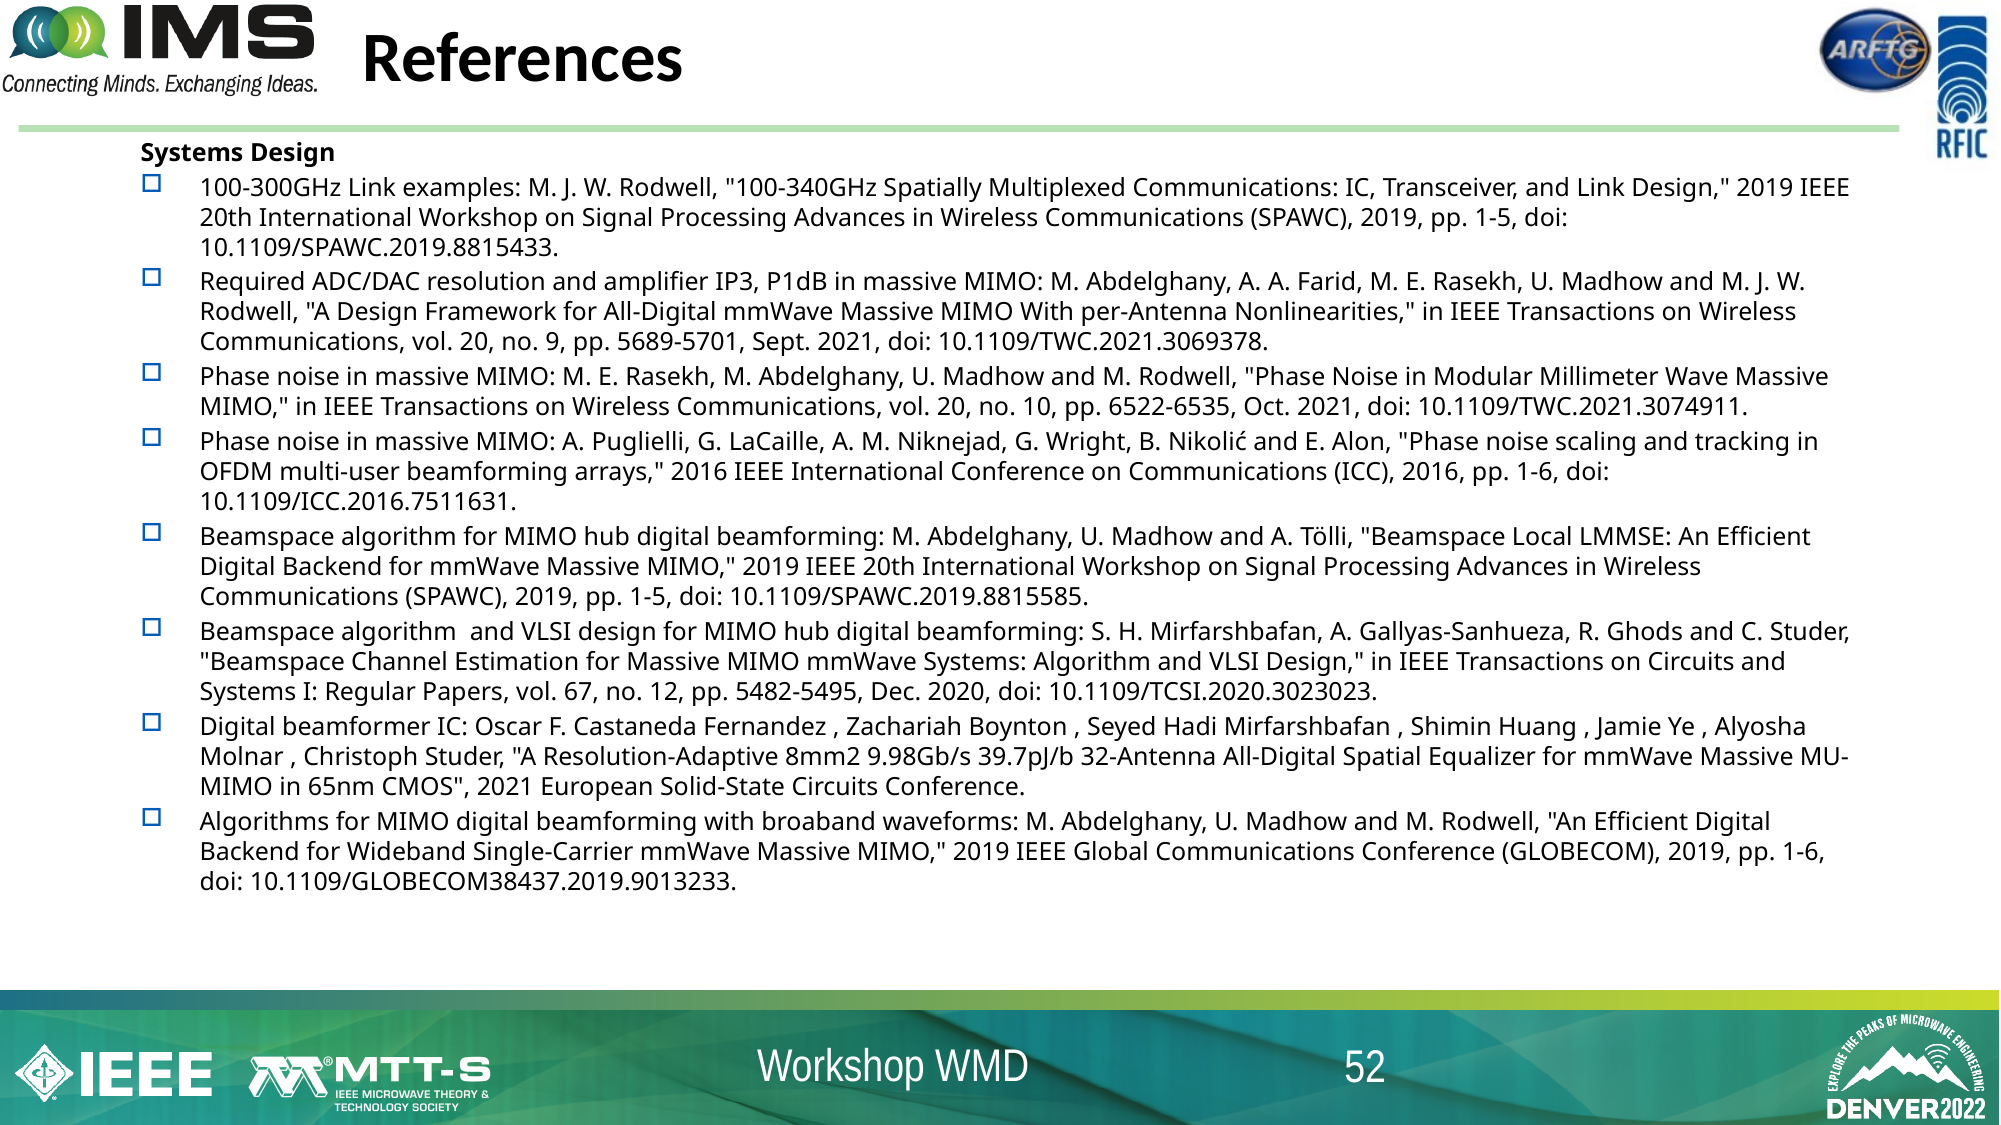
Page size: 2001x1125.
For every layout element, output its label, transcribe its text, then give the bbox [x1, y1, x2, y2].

text_box Systems Design 100-300GHz Link examples: M. J. W. Rodwell, "100-340GHz Spatially Multiplexed Communications: IC, Transceiver, and Link Design," 2019 IEEE 20th International Workshop on Signal Processing Advances in Wireless Communications (SPAWC), 2019, pp. 1-5, doi: 10.1109/SPAWC.2019.8815433. Required ADC/DAC resolution and amplifier IP3, P1dB in massive MIMO: M. Abdelghany, A. A. Farid, M. E. Rasekh, U. Madhow and M. J. W. Rodwell, "A Design Framework for All-Digital mmWave Massive MIMO With per-Antenna Nonlinearities," in IEEE Transactions on Wireless Communications, vol. 20, no. 9, pp. 5689-5701, Sept. 2021, doi: 10.1109/TWC.2021.3069378. Phase noise in massive MIMO: M. E. Rasekh, M. Abdelghany, U. Madhow and M. Rodwell, "Phase Noise in Modular Millimeter Wave Massive MIMO," in IEEE Transactions on Wireless Communications, vol. 20, no. 10, pp. 6522-6535, Oct. 2021, doi: 10.1109/TWC.2021.3074911. Phase noise in massive MIMO: A. Puglielli, G. LaCaille, A. M. Niknejad, G. Wright, B. Nikolić and E. Alon, "Phase noise scaling and tracking in OFDM multi-user beamforming arrays," 2016 IEEE International Conference on Communications (ICC), 2016, pp. 1-6, doi: 10.1109/ICC.2016.7511631. Beamspace algorithm for MIMO hub digital beamforming: M. Abdelghany, U. Madhow and A. Tölli, "Beamspace Local LMMSE: An Efficient Digital Backend for mmWave Massive MIMO," 2019 IEEE 20th International Workshop on Signal Processing Advances in Wireless Communications (SPAWC), 2019, pp. 1-5, doi: 10.1109/SPAWC.2019.8815585. Beamspace algorithm and VLSI design for MIMO hub digital beamforming: S. H. Mirfarshbafan, A. Gallyas-Sanhueza, R. Ghods and C. Studer, "Beamspace Channel Estimation for Massive MIMO mmWave Systems: Algorithm and VLSI Design," in IEEE Transactions on Circuits and Systems I: Regular Papers, vol. 67, no. 12, pp. 5482-5495, Dec. 2020, doi: 10.1109/TCSI.2020.3023023. Digital beamformer IC: Oscar F. Castaneda Fernandez , Zachariah Boynton , Seyed Hadi Mirfarshbafan , Shimin Huang , Jamie Ye , Alyosha Molnar , Christoph Studer, "A Resolution-Adaptive 8mm2 9.98Gb/s 39.7pJ/b 32-Antenna All-Digital Spatial Equalizer for mmWave Massive MU-MIMO in 65nm CMOS", 2021 European Solid-State Circuits Conference. Algorithms for MIMO digital beamforming with broaband waveforms: M. Abdelghany, U. Madhow and M. Rodwell, "An Efficient Digital Backend for Wideband Single-Carrier mmWave Massive MIMO," 2019 IEEE Global Communications Conference (GLOBECOM), 2019, pp. 1-6, doi: 10.1109/GLOBECOM38437.2019.9013233. [125, 128, 1876, 963]
picture [18, 125, 1903, 132]
picture [1815, 0, 2000, 175]
picture [0, 0, 320, 98]
picture [0, 990, 1999, 1125]
title References [362, 26, 1613, 93]
